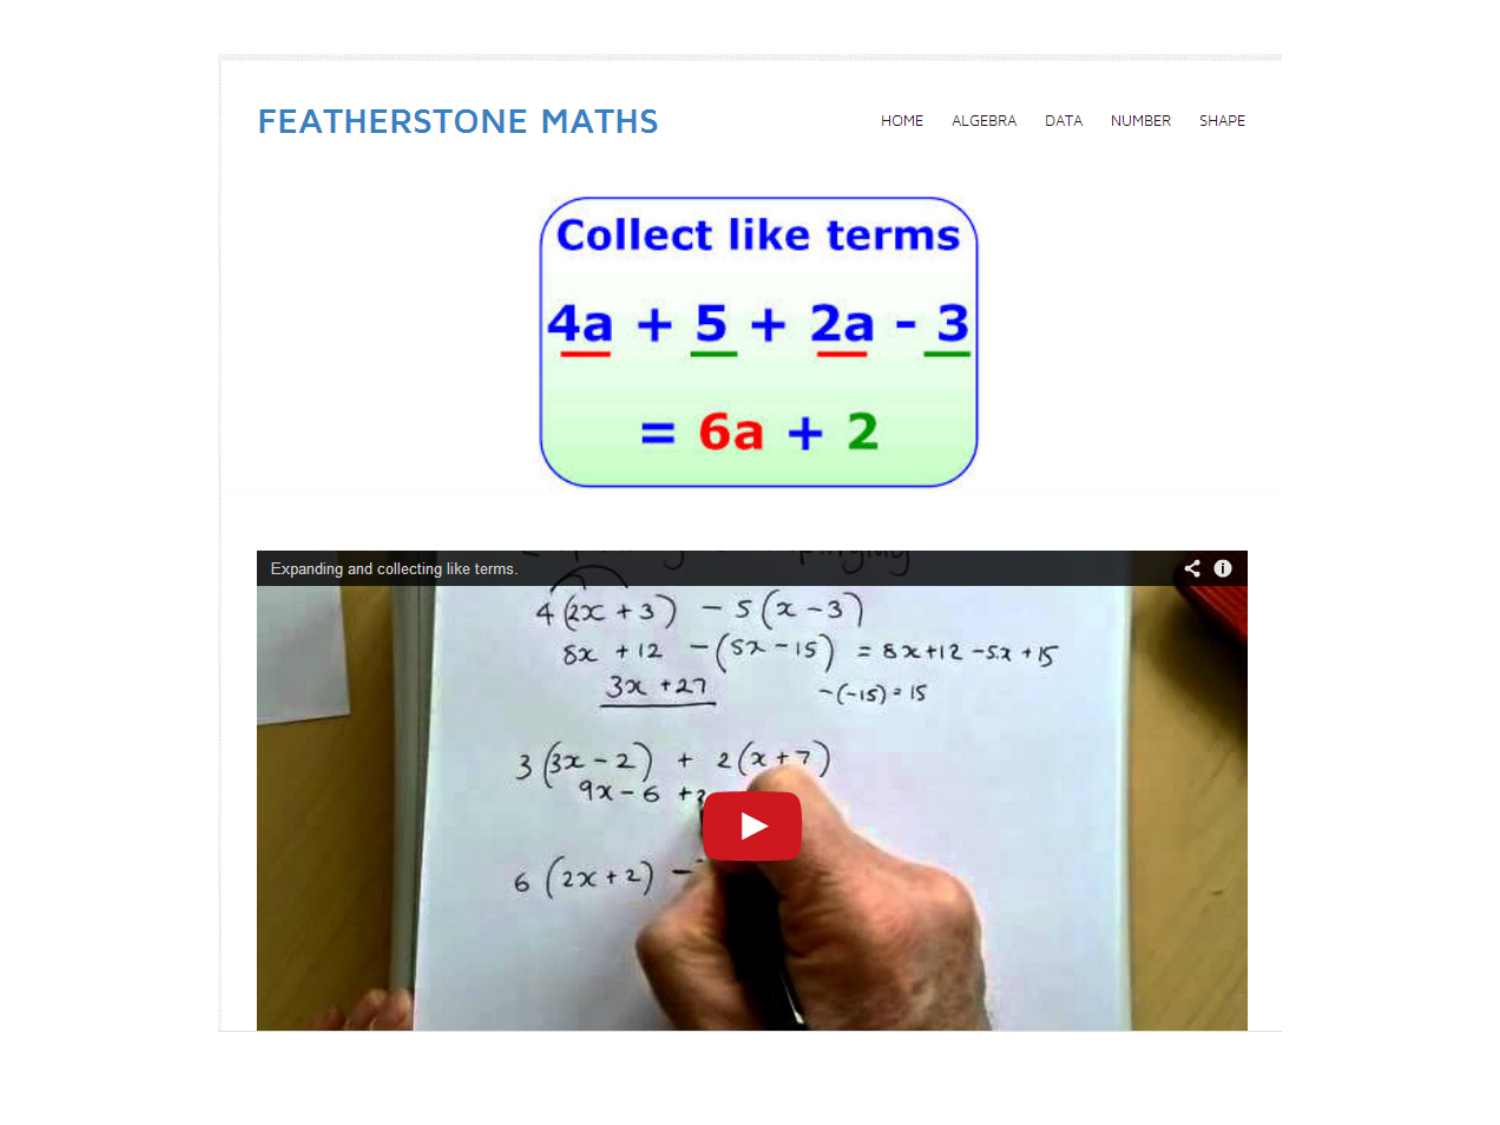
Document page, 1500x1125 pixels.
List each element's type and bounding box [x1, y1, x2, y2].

picture [218, 54, 1282, 1032]
